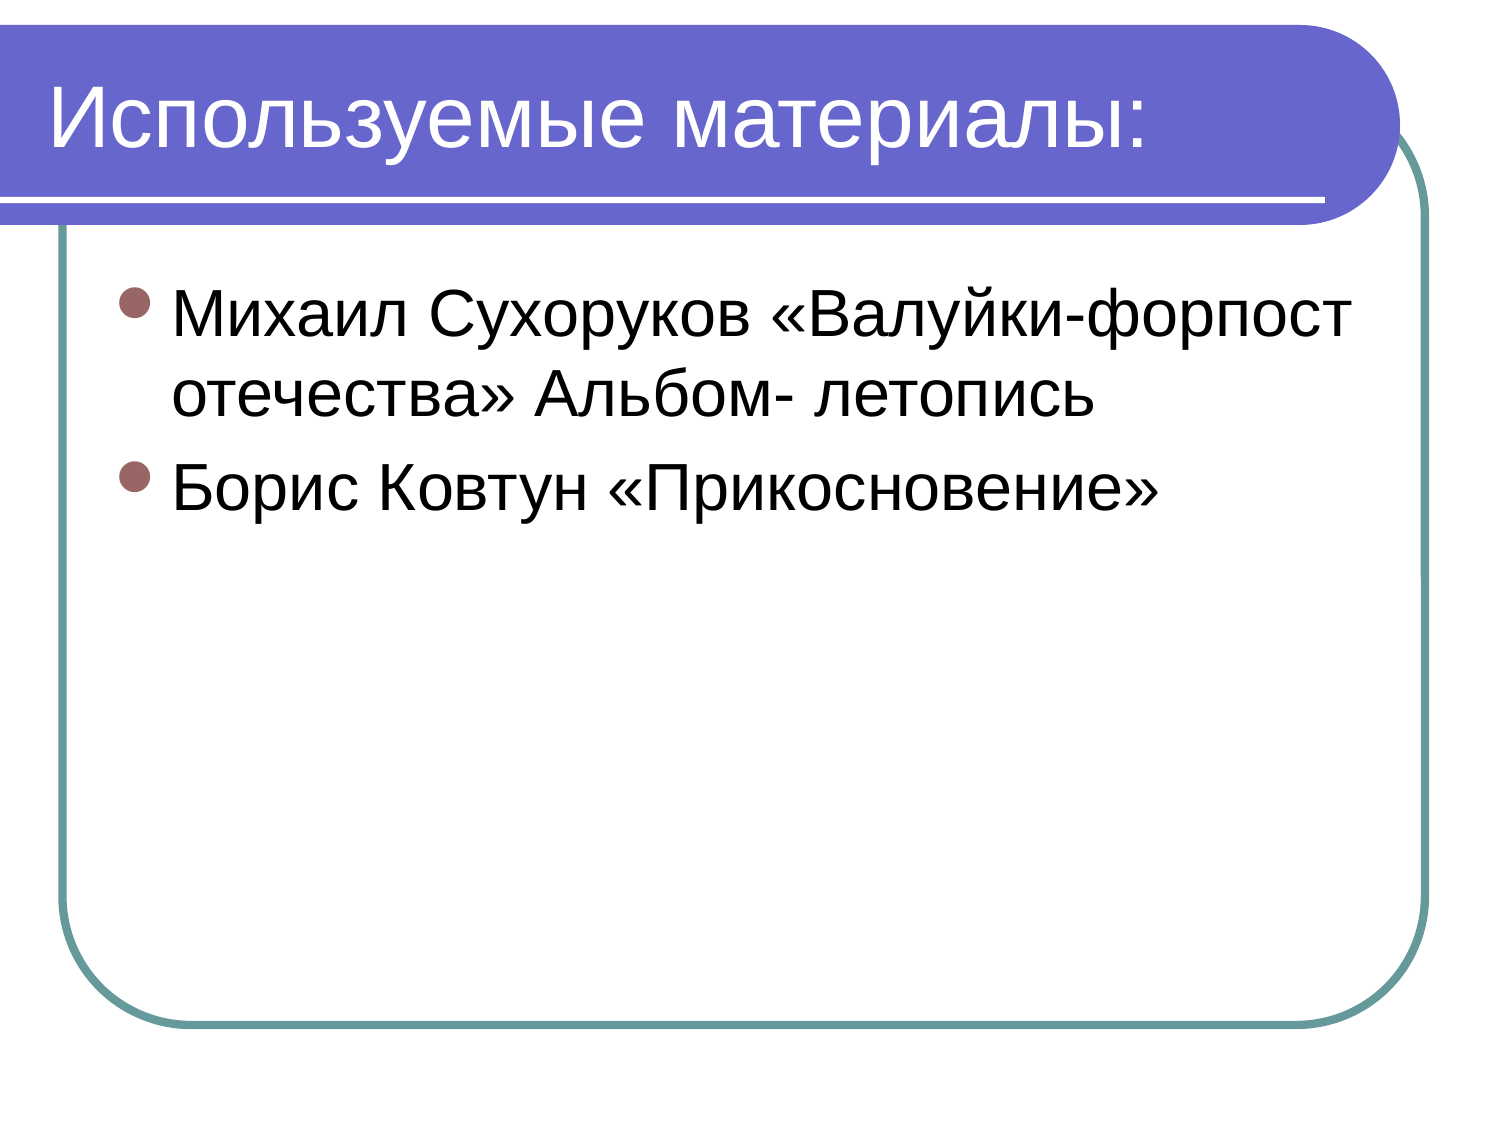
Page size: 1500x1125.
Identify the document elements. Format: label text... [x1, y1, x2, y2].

list Михаил Сухоруков «Валуйки-форпост отечества» Альбом- летопись Борис Ковтун «Прикосновение» [99, 262, 1401, 988]
title Используемые материалы: [31, 37, 1348, 188]
